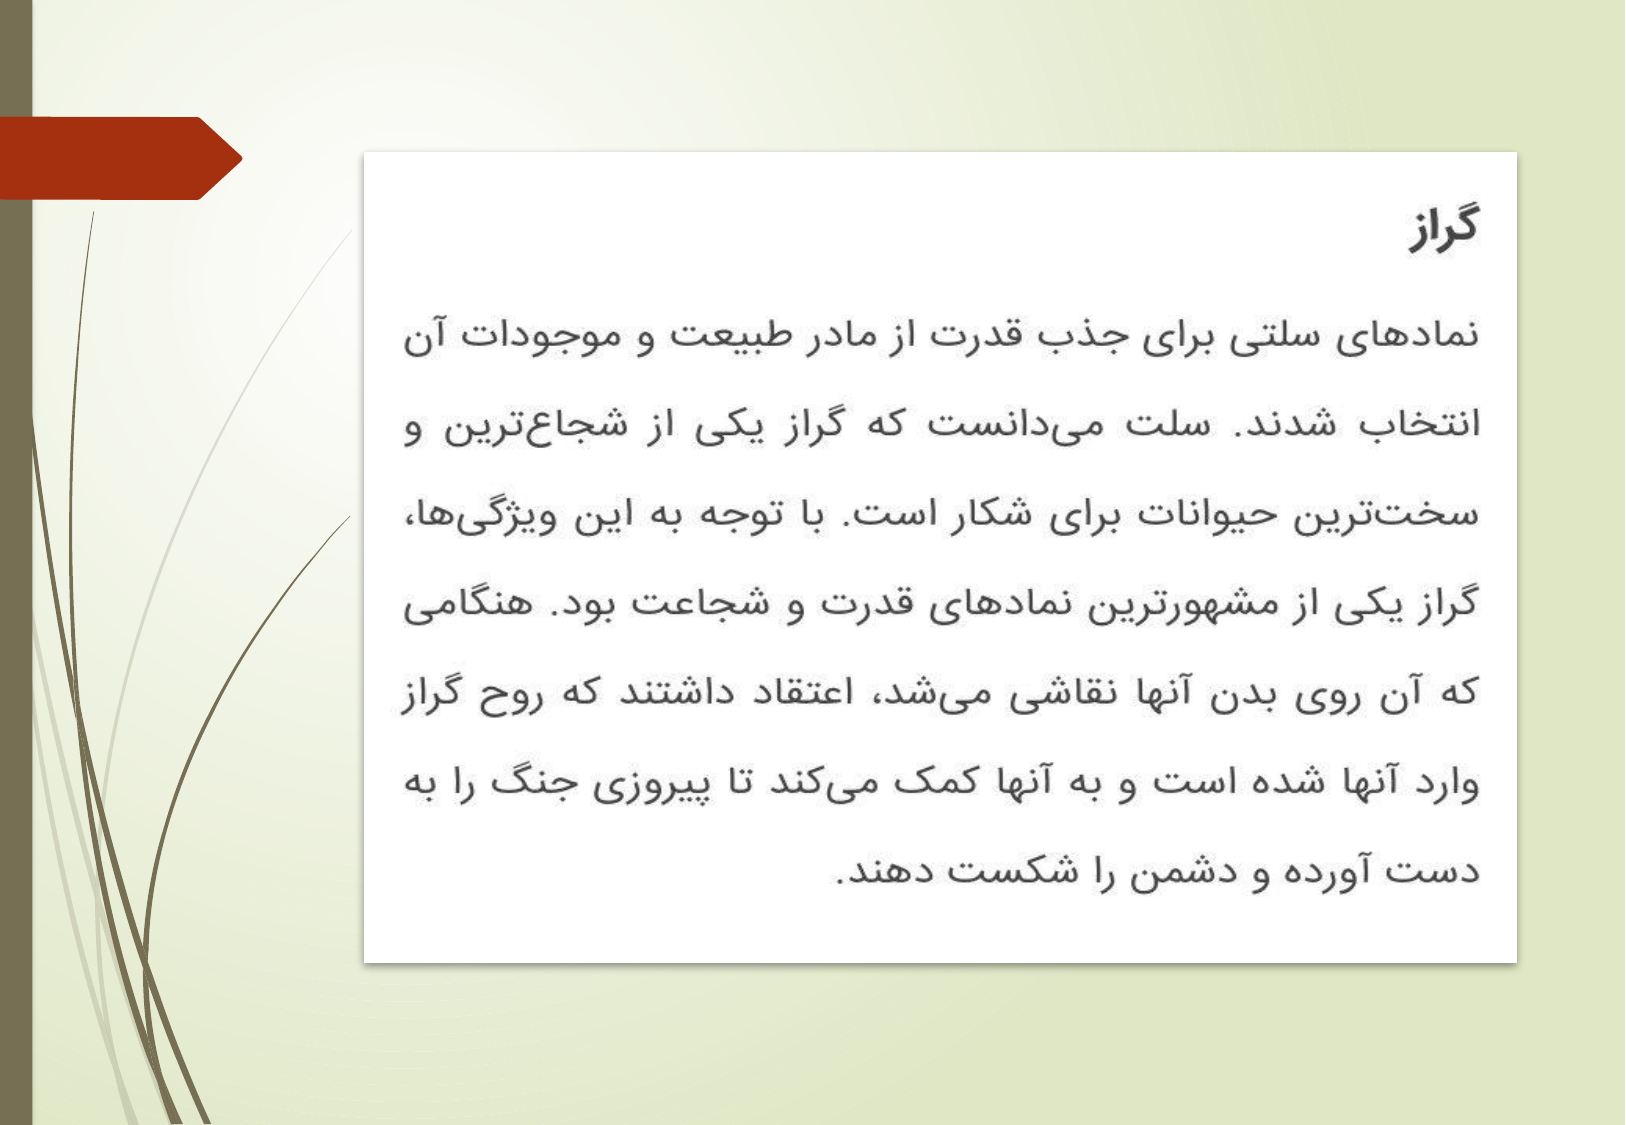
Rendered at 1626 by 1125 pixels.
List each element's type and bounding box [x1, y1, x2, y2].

list [377, 166, 1503, 949]
